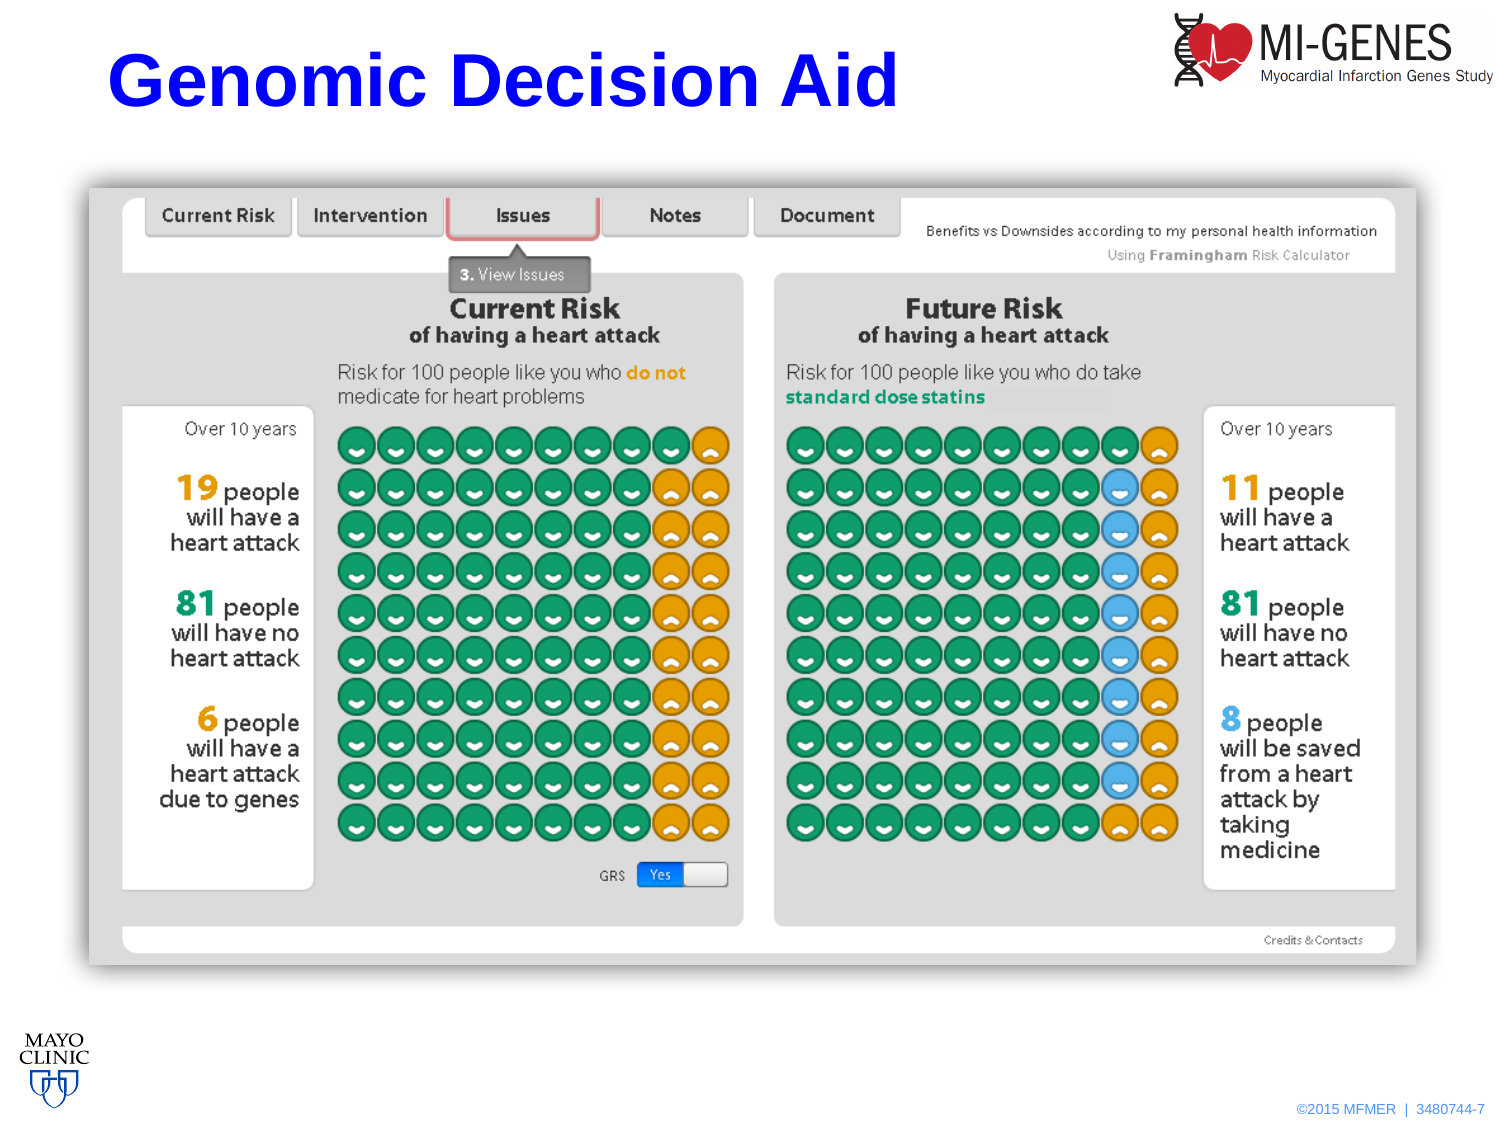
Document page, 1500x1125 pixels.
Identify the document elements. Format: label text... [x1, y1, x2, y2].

picture [88, 187, 1417, 965]
picture [1171, 10, 1494, 89]
text_box Genomic Decision Aid [108, 9, 1500, 130]
